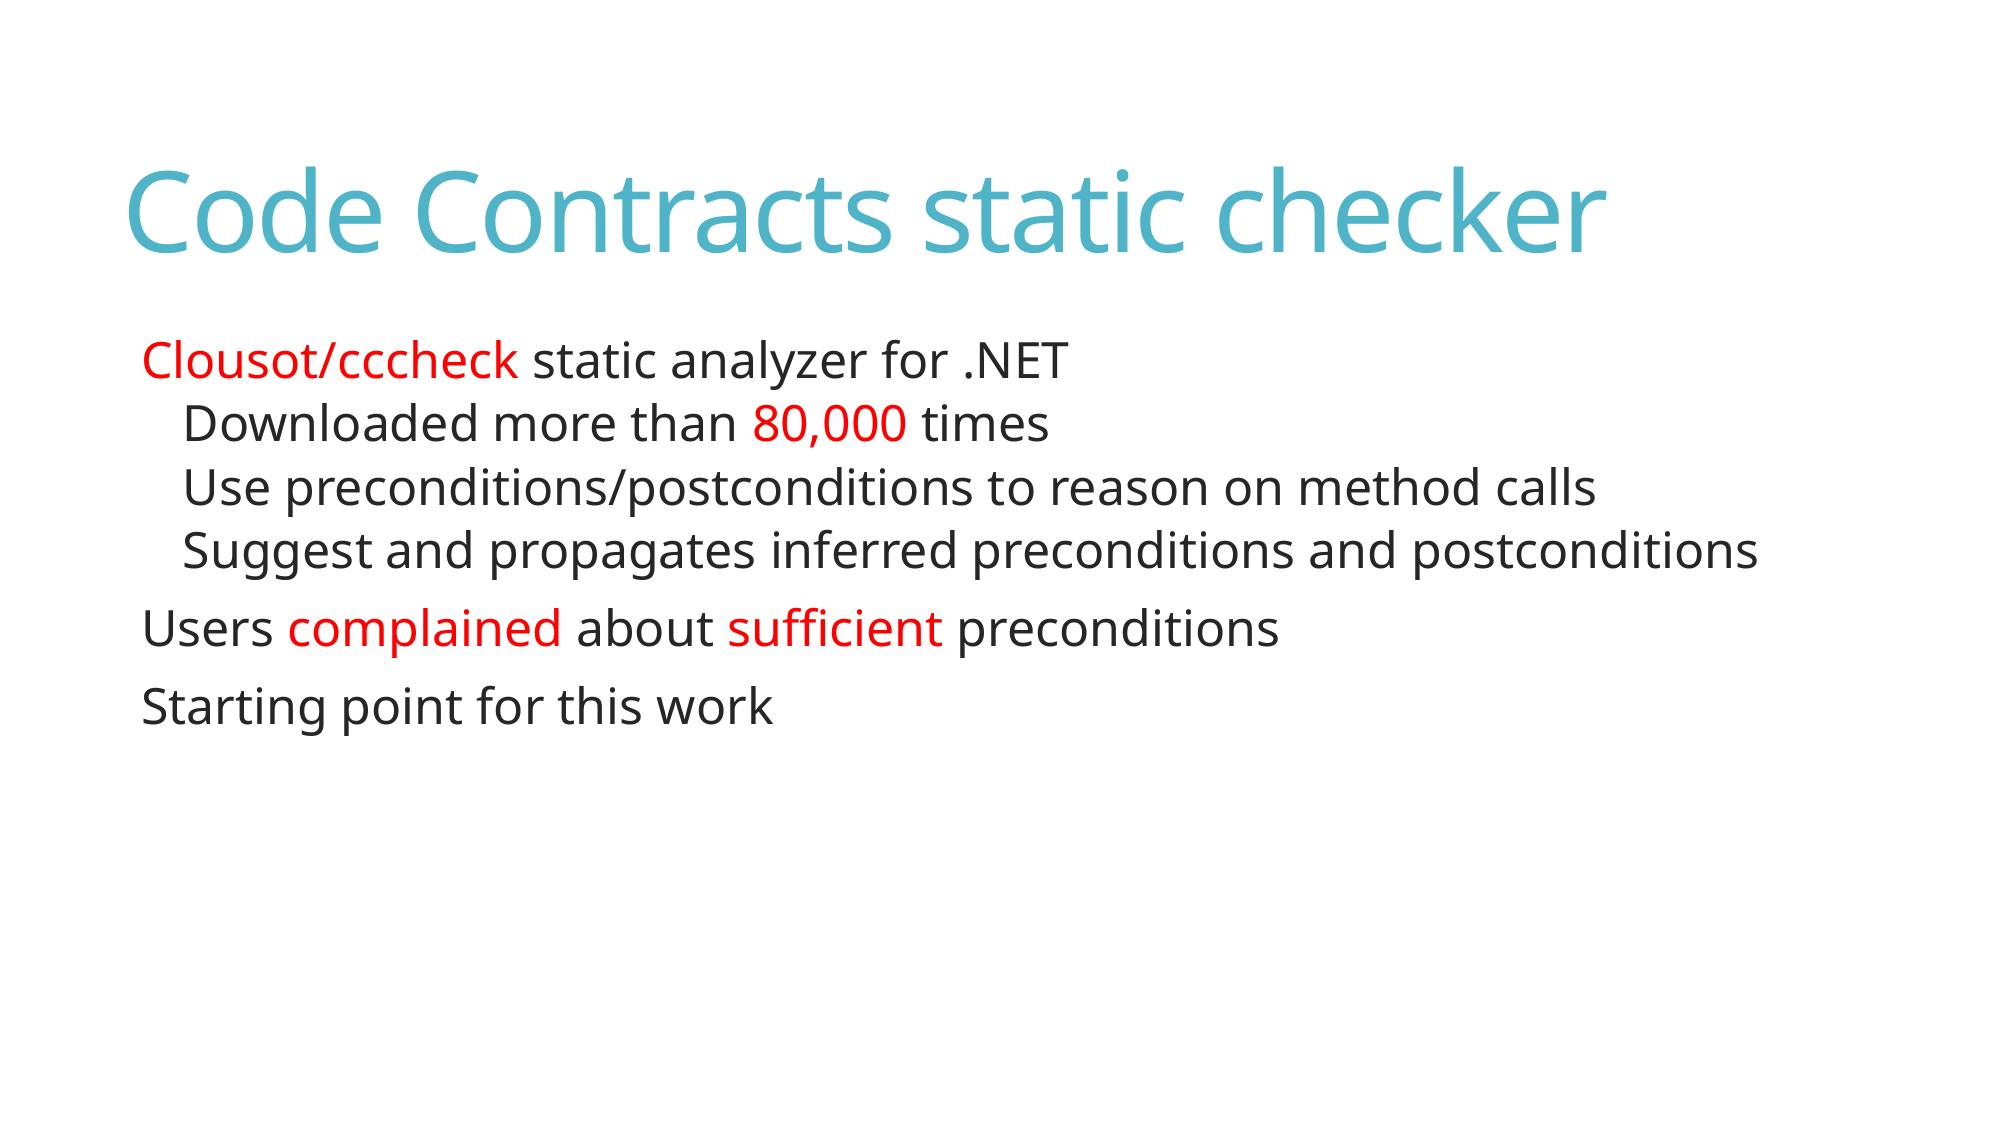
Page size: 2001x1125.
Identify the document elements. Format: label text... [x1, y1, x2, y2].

title Code Contracts static checker [107, 81, 1875, 354]
list Clousot/cccheck static analyzer for .NET Downloaded more than 80,000 times Use preconditions/postconditions to reason on method calls Suggest and propagates inferred preconditions and postconditions Users complained about sufficient preconditions Starting point for this work [111, 329, 1876, 948]
